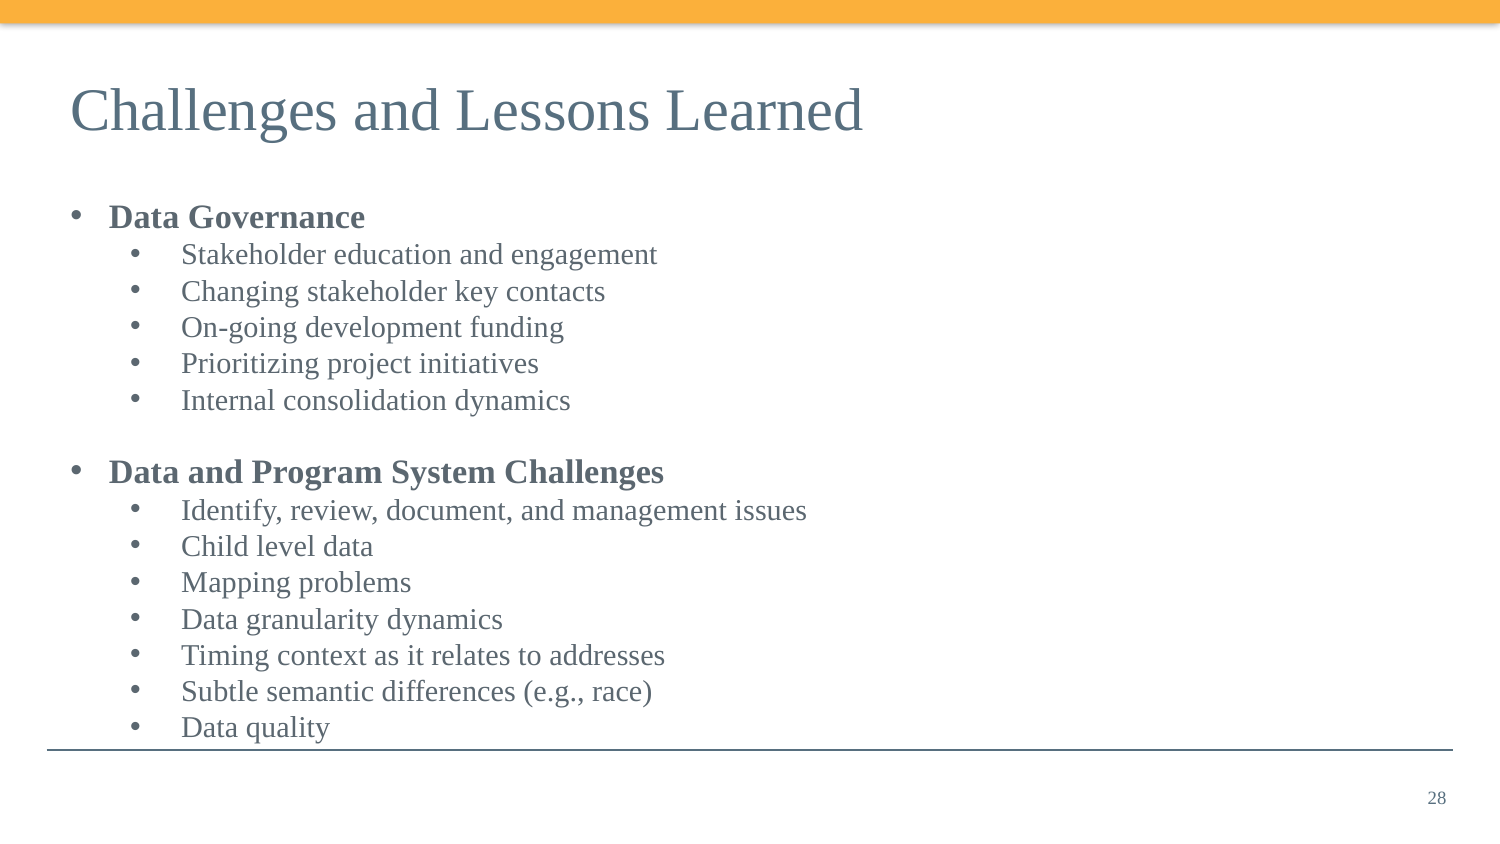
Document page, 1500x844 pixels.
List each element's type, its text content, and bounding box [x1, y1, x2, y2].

title Challenges and Lessons Learned [70, 70, 1430, 146]
list Data Governance Stakeholder education and engagement Changing stakeholder key contacts On-going development funding Prioritizing project initiatives Internal consolidation dynamics Data and Program System Challenges Identify, review, document, and management issues Child level data Mapping problems Data granularity dynamics Timing context as it relates to addresses Subtle semantic differences (e.g., race) Data quality [70, 193, 1430, 747]
slide_number 28 [1394, 774, 1454, 820]
